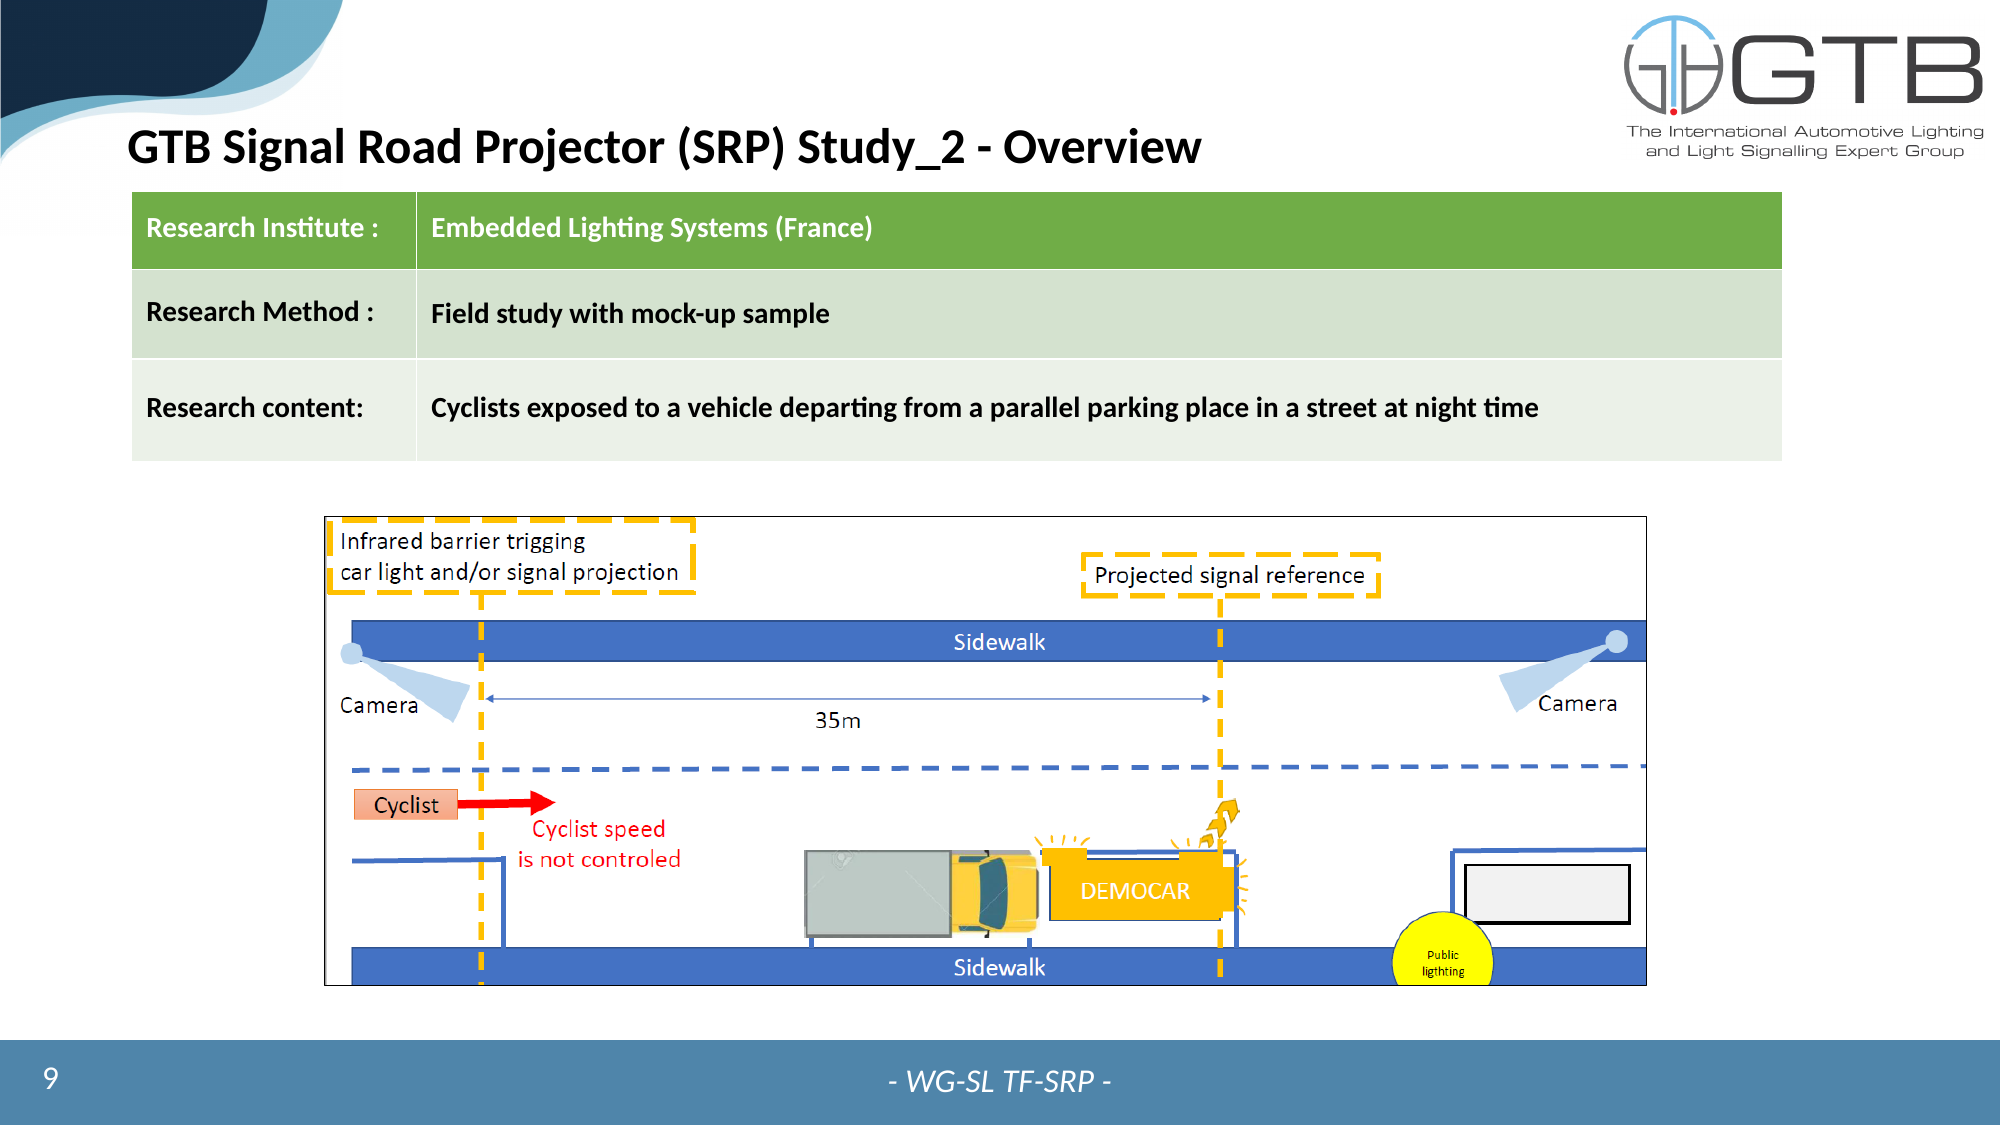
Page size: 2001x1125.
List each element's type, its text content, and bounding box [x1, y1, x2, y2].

table_cell Research content: [132, 360, 416, 461]
slide_number 9 [27, 1048, 94, 1109]
picture [0, 1040, 2000, 1125]
picture [1621, 14, 1985, 160]
table_header Research Institute : [132, 192, 416, 269]
table_cell Cyclists exposed to a vehicle departing from a parallel parking place in a street at night time [417, 360, 1782, 461]
text_box GTB Signal Road Projector (SRP) Study_2 - Overview [112, 106, 1977, 181]
table_cell Research Method : [132, 270, 416, 358]
table_header Embedded Lighting Systems (France) [417, 192, 1782, 269]
picture [1, 0, 343, 236]
picture [324, 516, 1646, 985]
table_cell Field study with mock-up sample [417, 270, 1782, 358]
text_box - WG-SL TF-SRP - [774, 1051, 1226, 1106]
